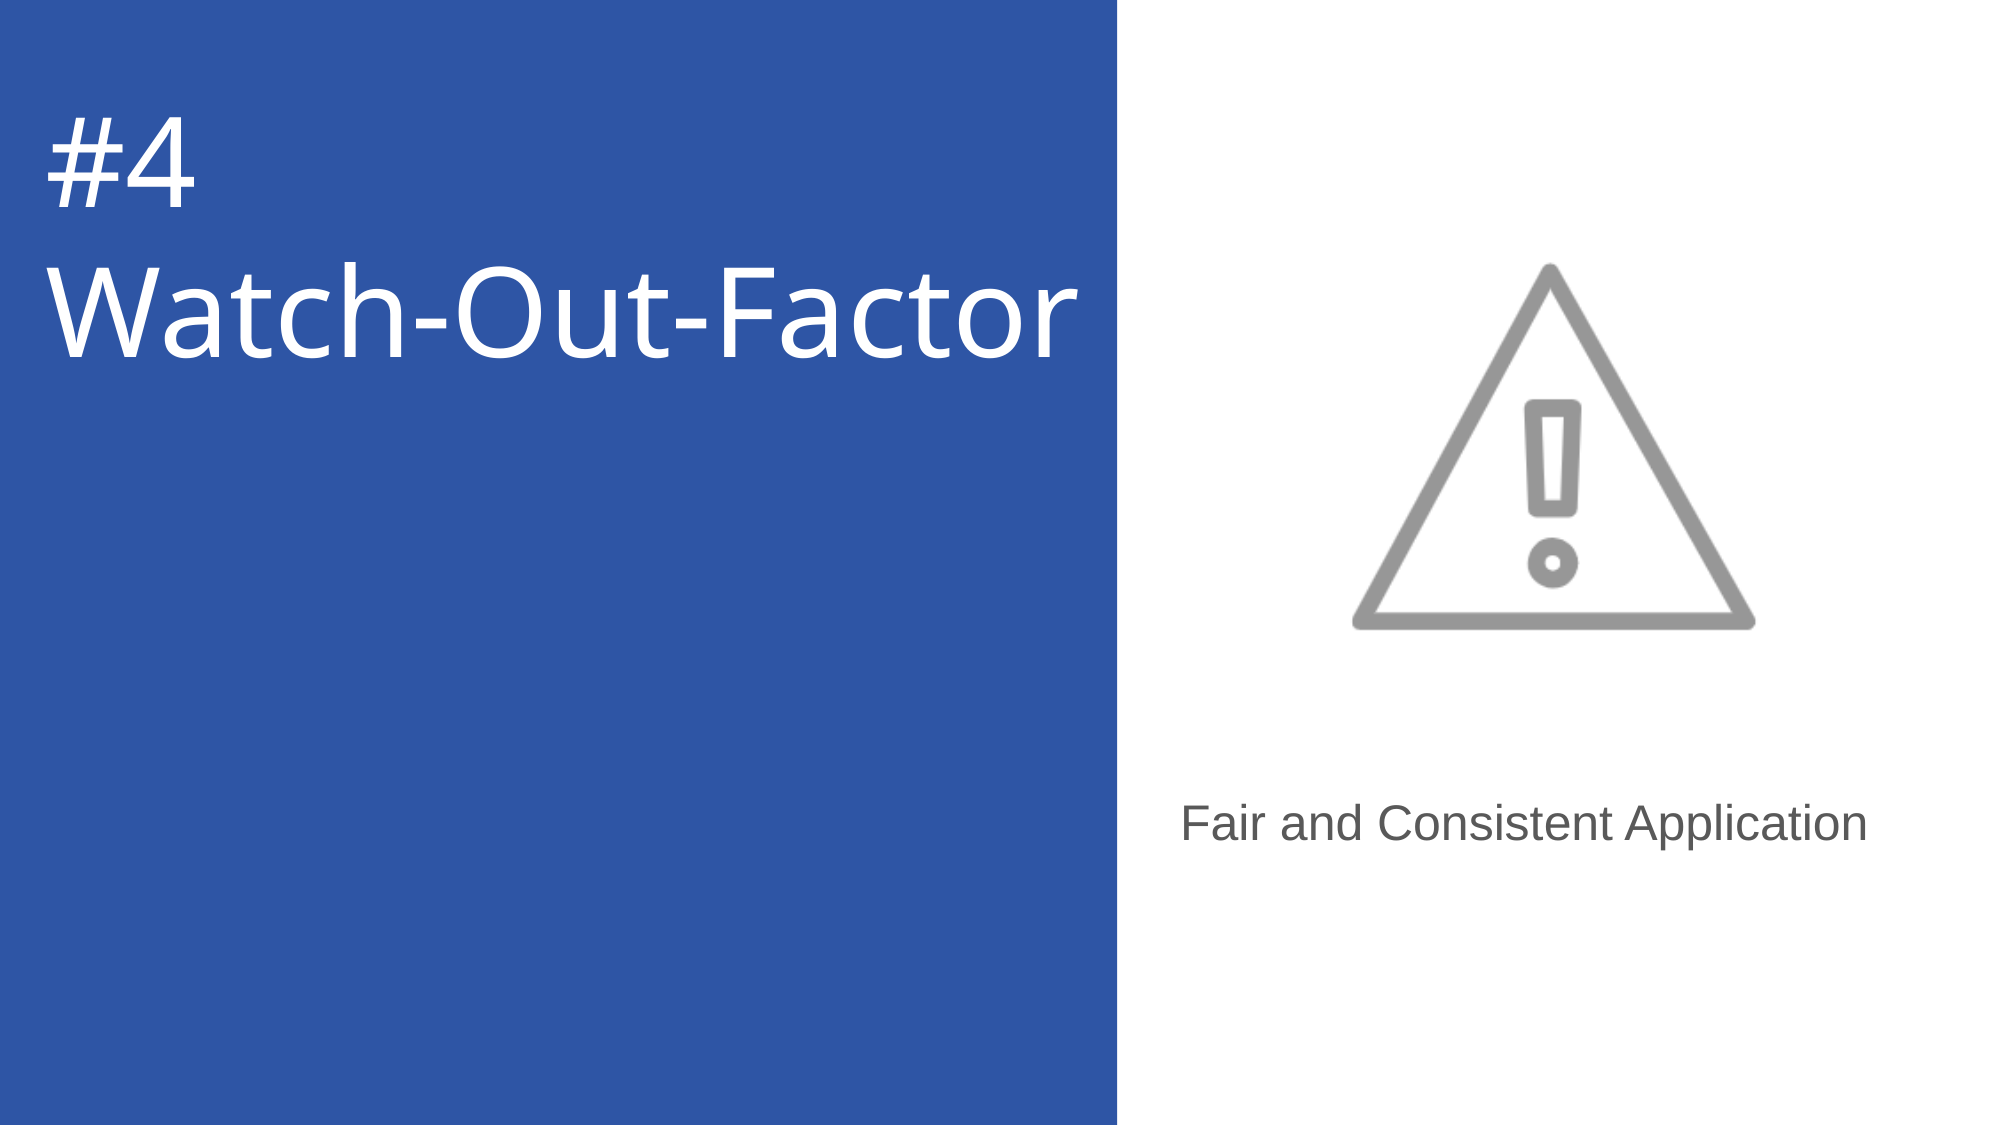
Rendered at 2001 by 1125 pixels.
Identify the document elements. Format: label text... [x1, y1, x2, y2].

picture [1312, 224, 1777, 680]
text_box [0, 0, 1118, 1125]
text_box #4 Watch-Out-Factor [30, 75, 1229, 390]
text_box Fair and Consistent Application [1165, 722, 1953, 858]
